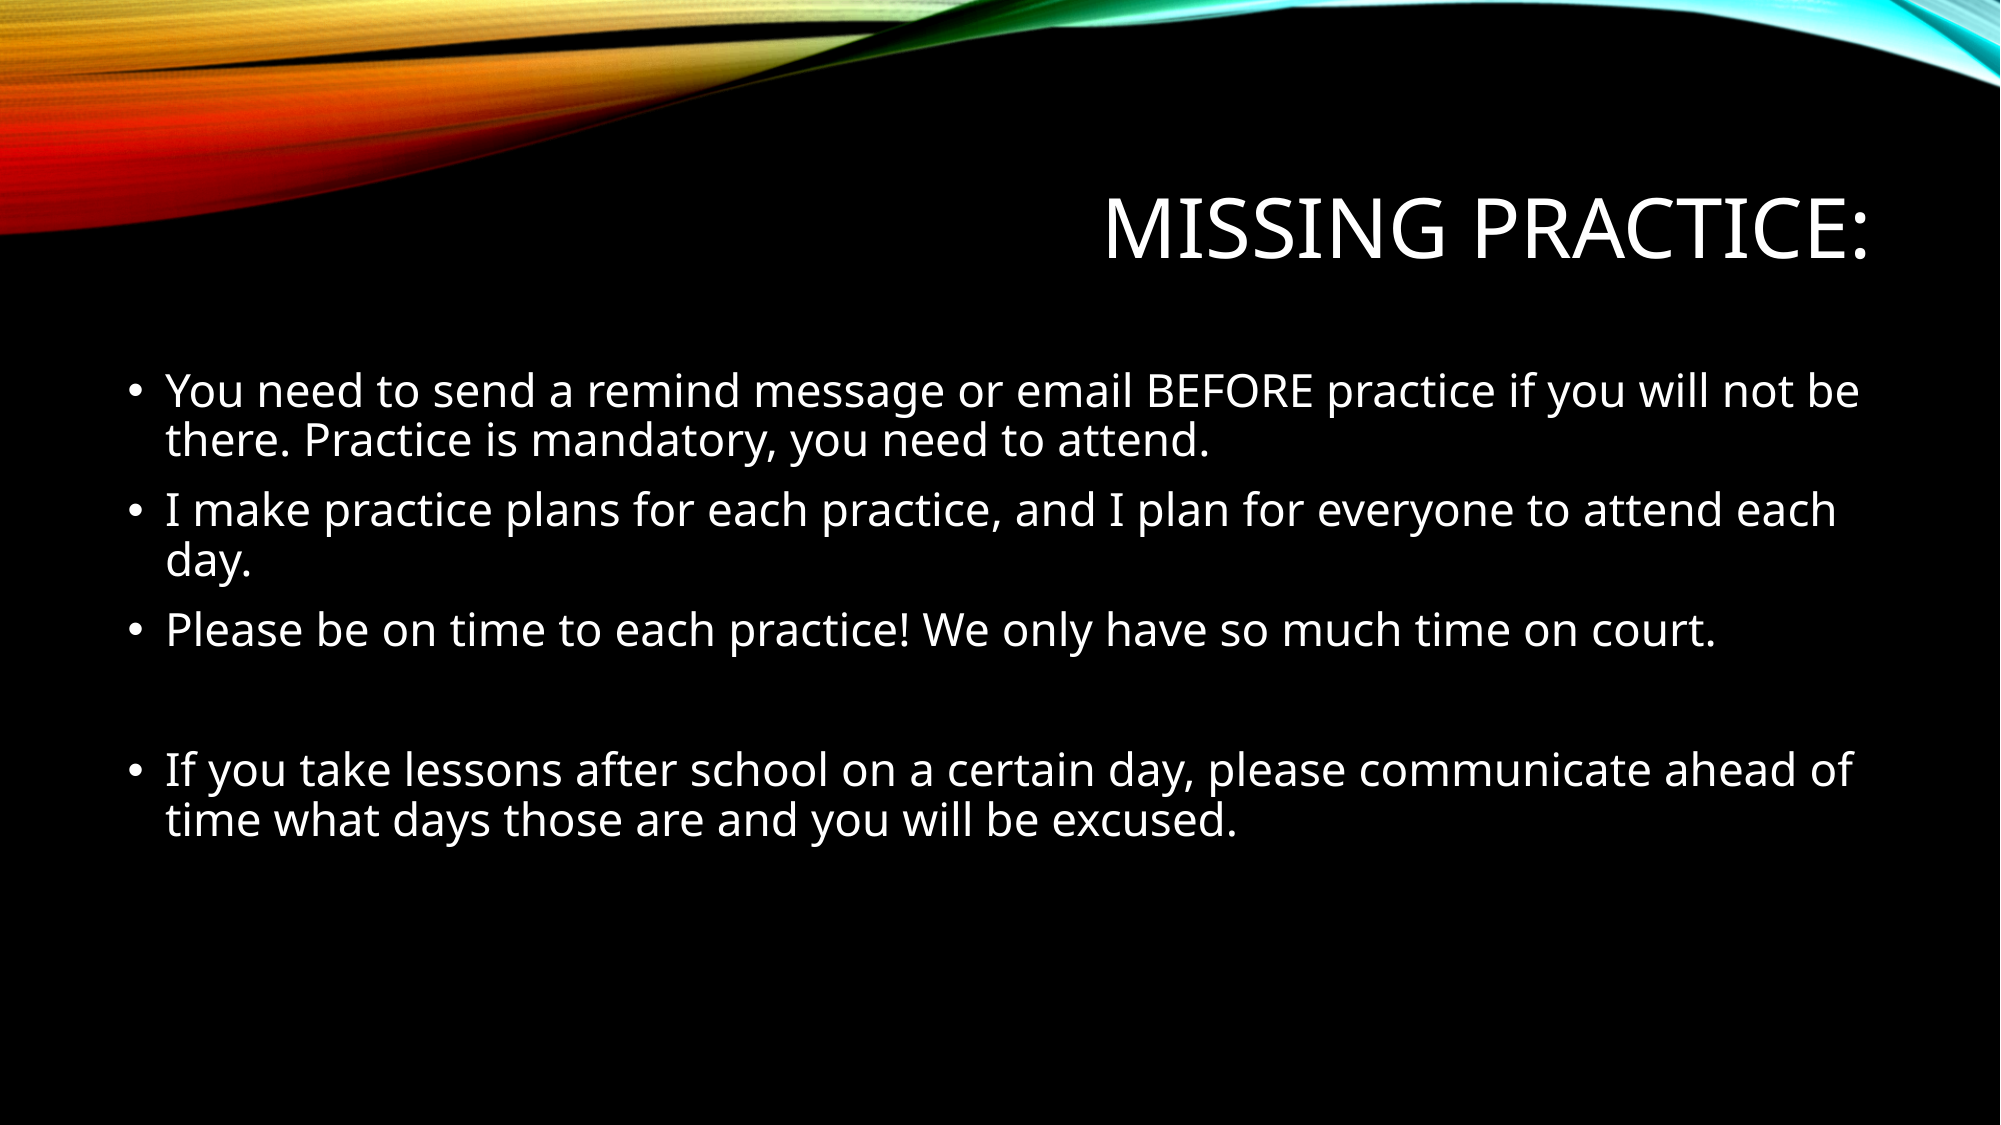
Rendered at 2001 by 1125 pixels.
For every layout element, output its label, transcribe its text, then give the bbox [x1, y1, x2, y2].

picture [0, 0, 2000, 237]
title Missing Practice: [474, 125, 1888, 338]
list You need to send a remind message or email BEFORE practice if you will not be there. Practice is mandatory, you need to attend. I make practice plans for each practice, and I plan for everyone to attend each day. Please be on time to each practice! We only have so much time on court. If you take lessons after school on a certain day, please communicate ahead of time what days those are and you will be excused. [112, 360, 1888, 1021]
